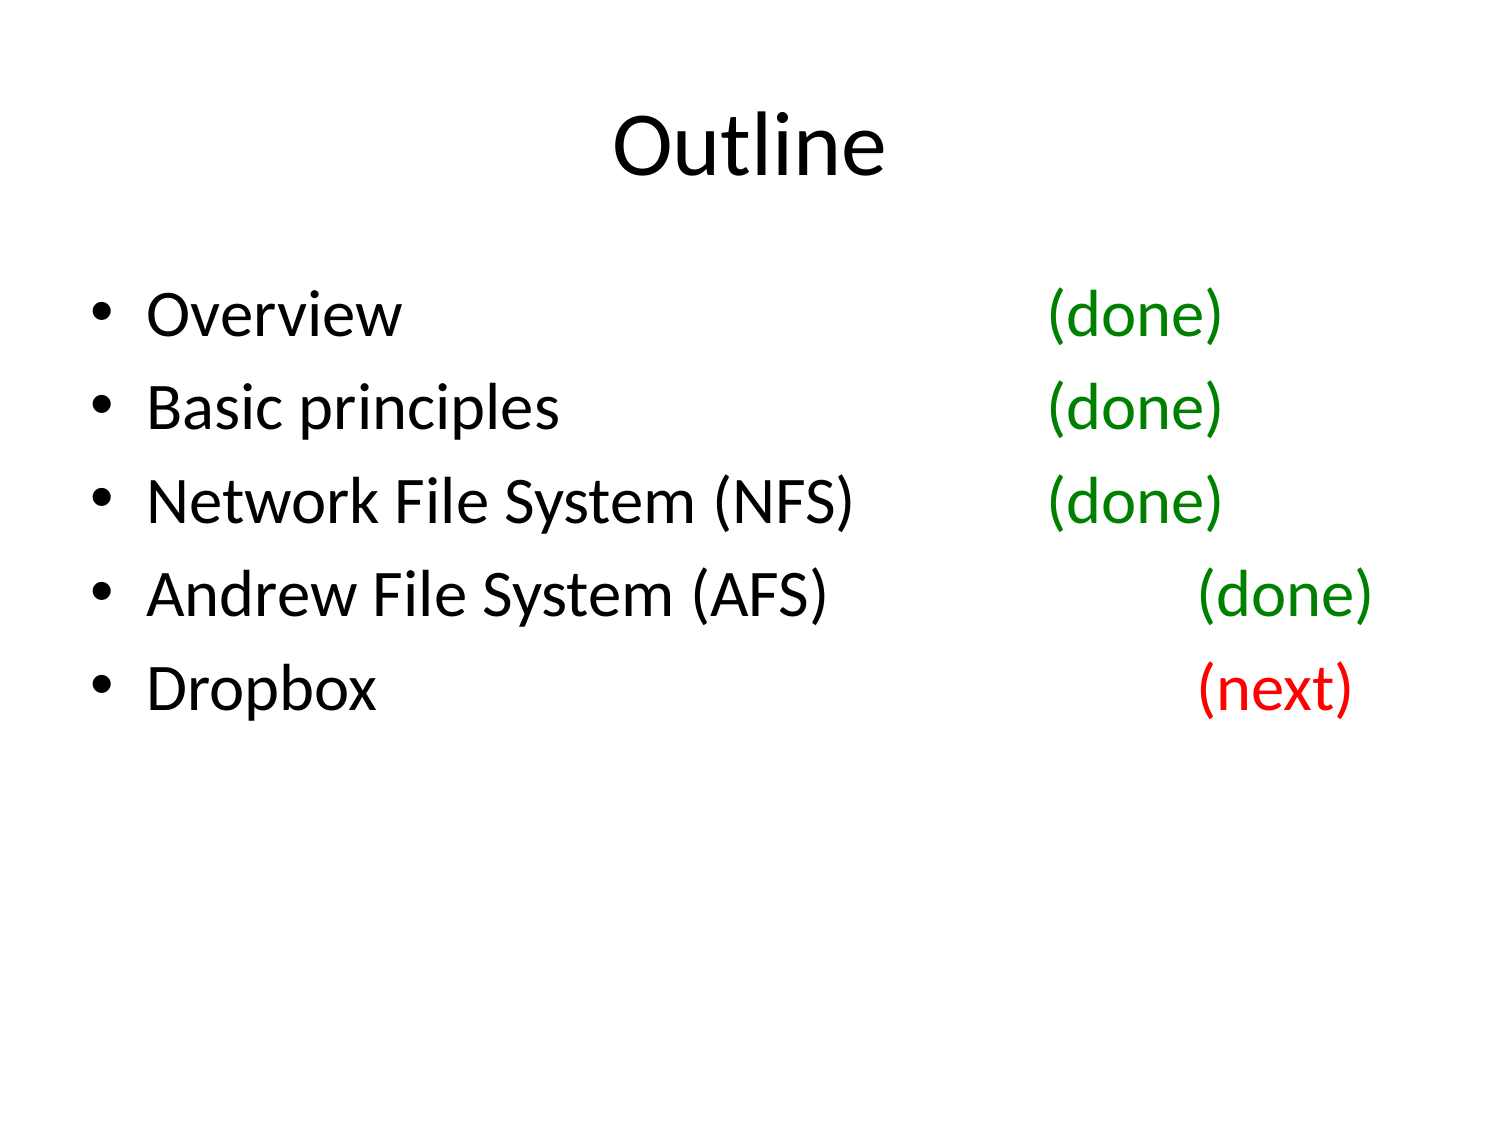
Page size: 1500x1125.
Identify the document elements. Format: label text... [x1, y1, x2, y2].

title Outline [75, 45, 1425, 233]
list Overview (done) Basic principles (done) Network File System (NFS) (done) Andrew File System (AFS) (done) Dropbox (next) [75, 262, 1425, 1005]
